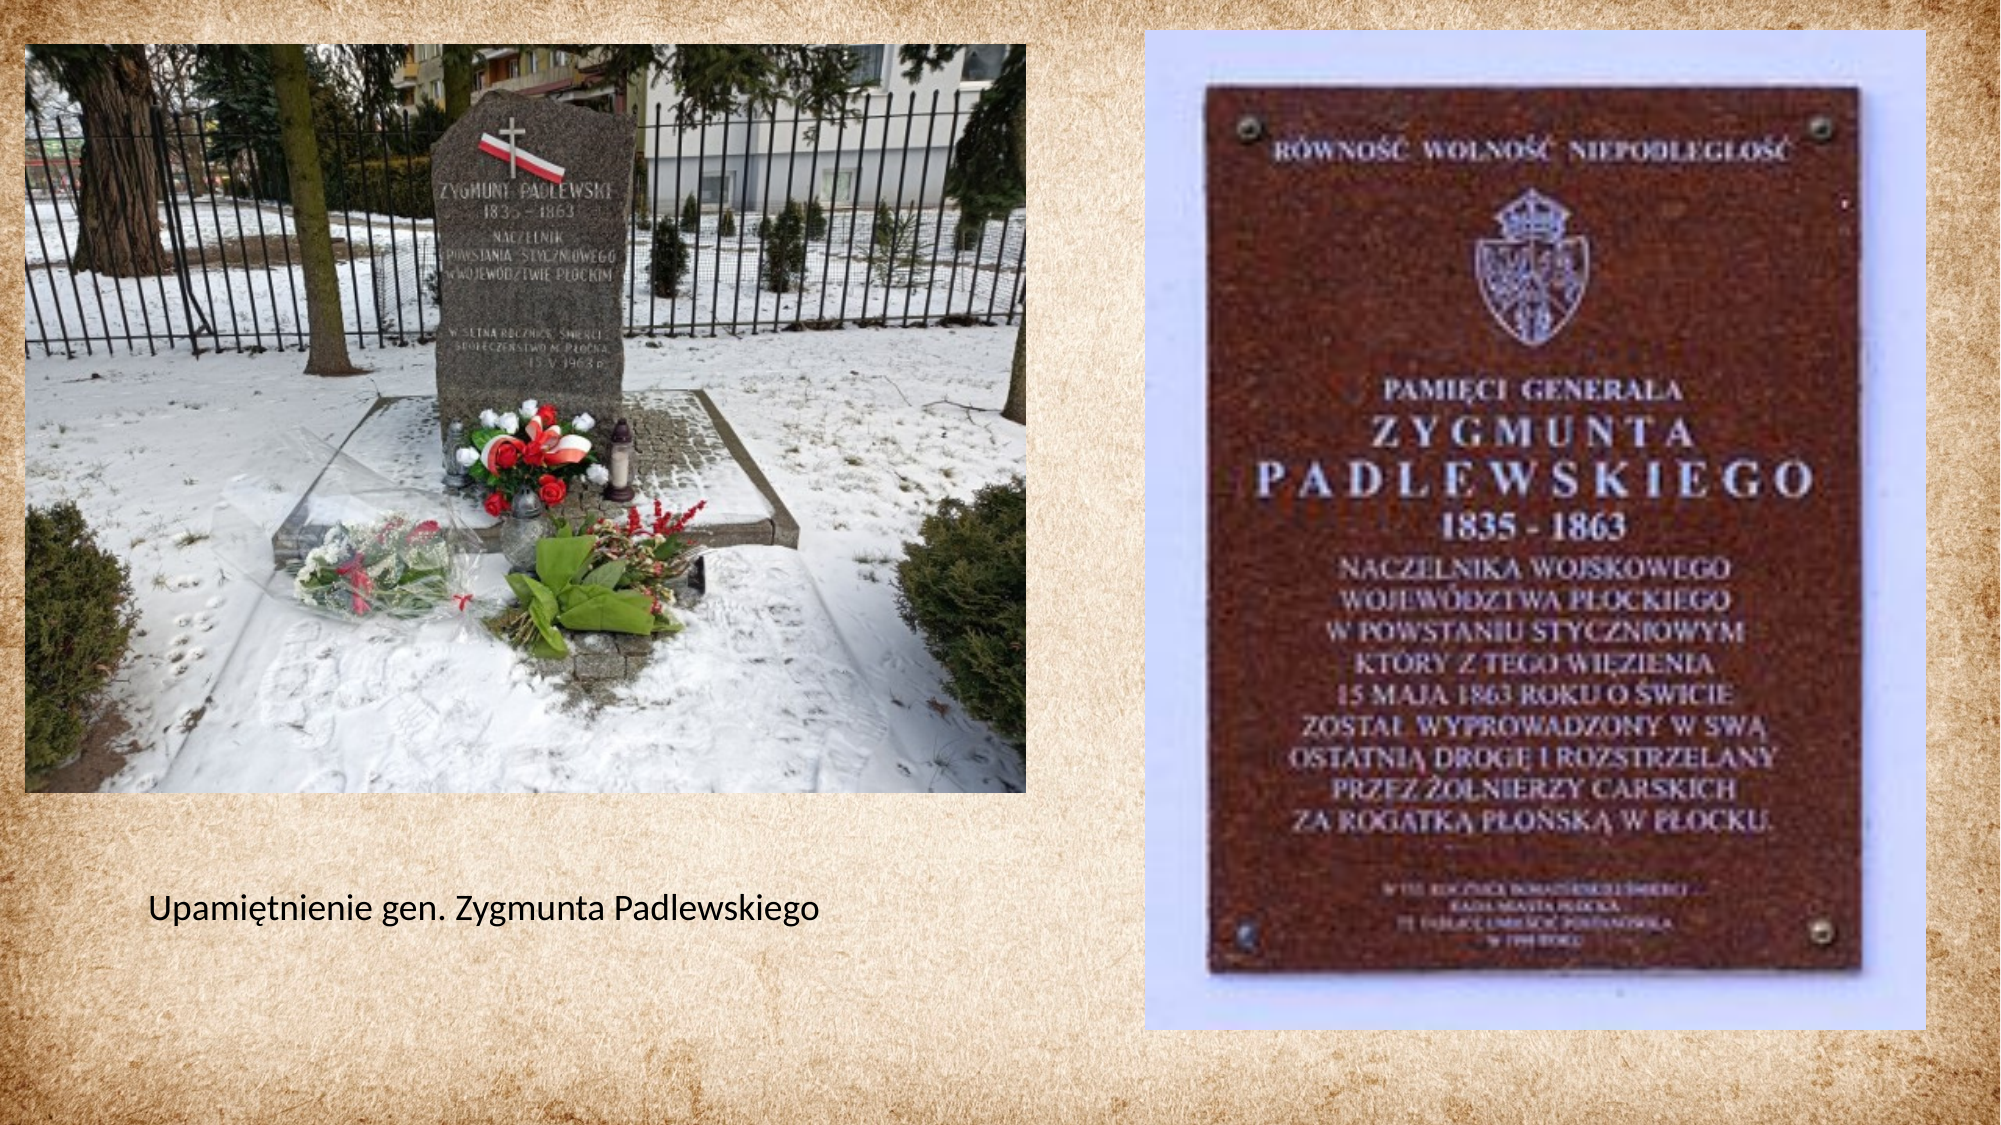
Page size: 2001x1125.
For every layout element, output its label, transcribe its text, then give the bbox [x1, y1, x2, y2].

picture [0, 0, 2001, 1125]
text_box Upamiętnienie gen. Zygmunta Padlewskiego [133, 875, 836, 936]
